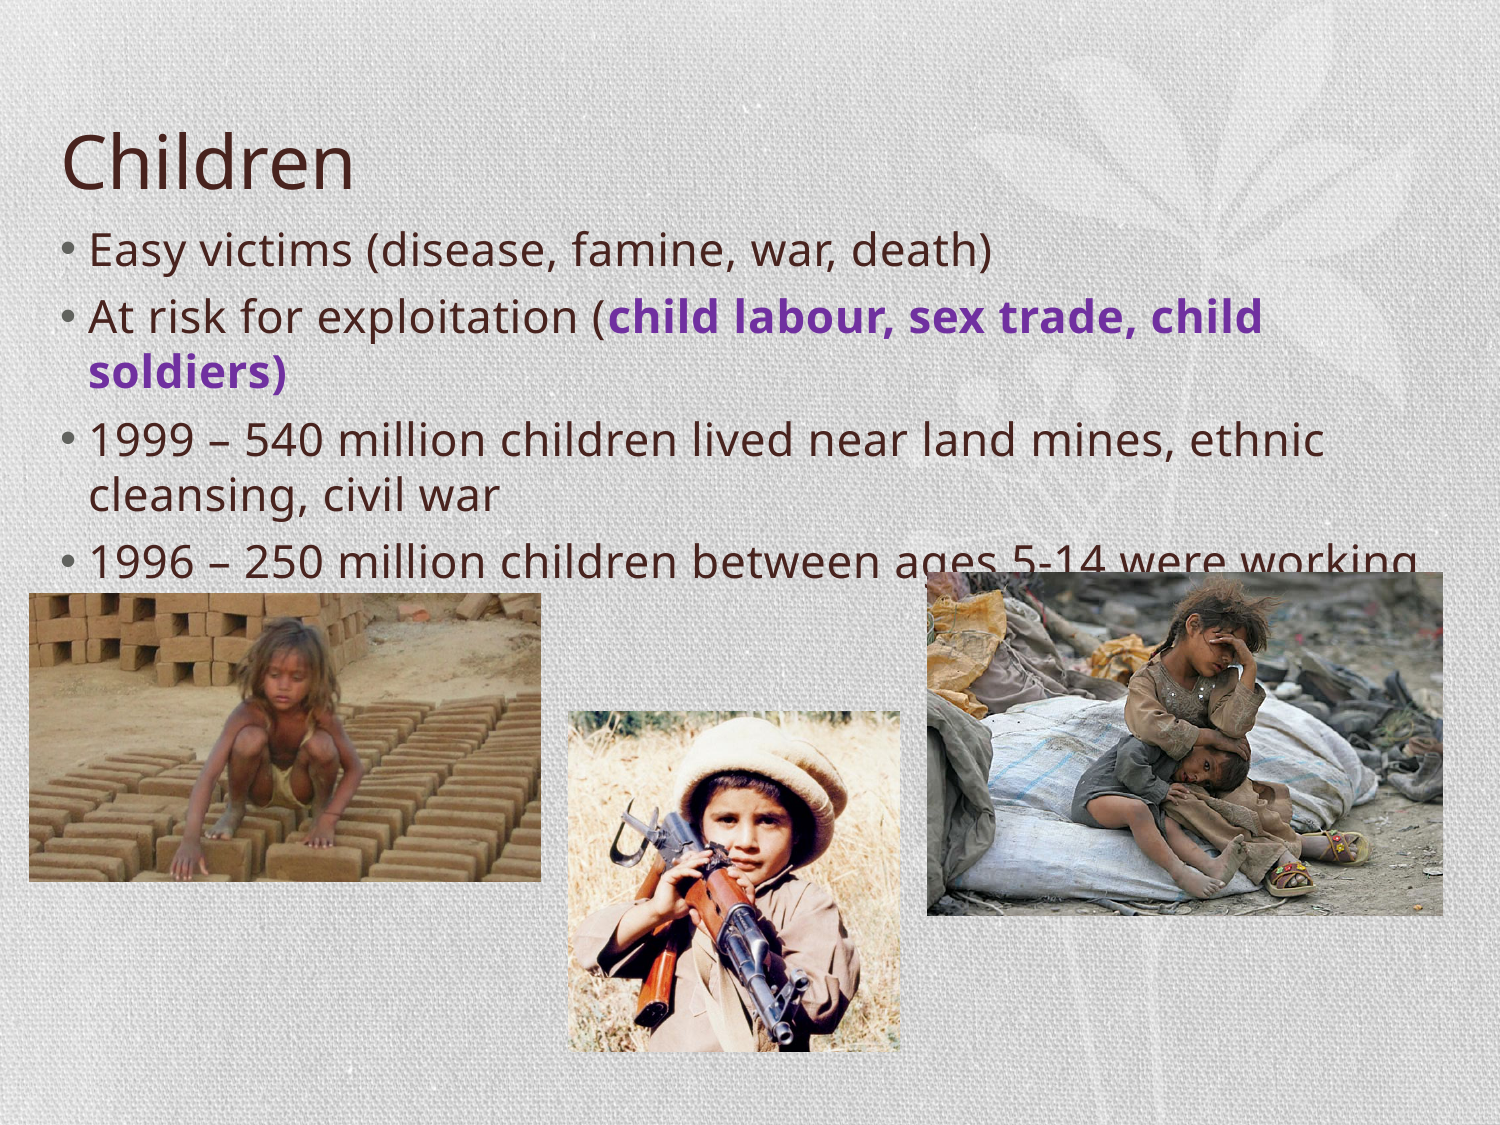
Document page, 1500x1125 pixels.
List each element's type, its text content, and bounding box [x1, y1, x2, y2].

picture [29, 593, 541, 882]
title Children [45, 37, 1455, 213]
list Easy victims (disease, famine, war, death) At risk for exploitation (child labour, sex trade, child soldiers) 1999 – 540 million children lived near land mines, ethnic cleansing, civil war 1996 – 250 million children between ages 5-14 were working [45, 213, 1455, 1023]
picture [568, 710, 901, 1052]
picture [926, 571, 1443, 916]
